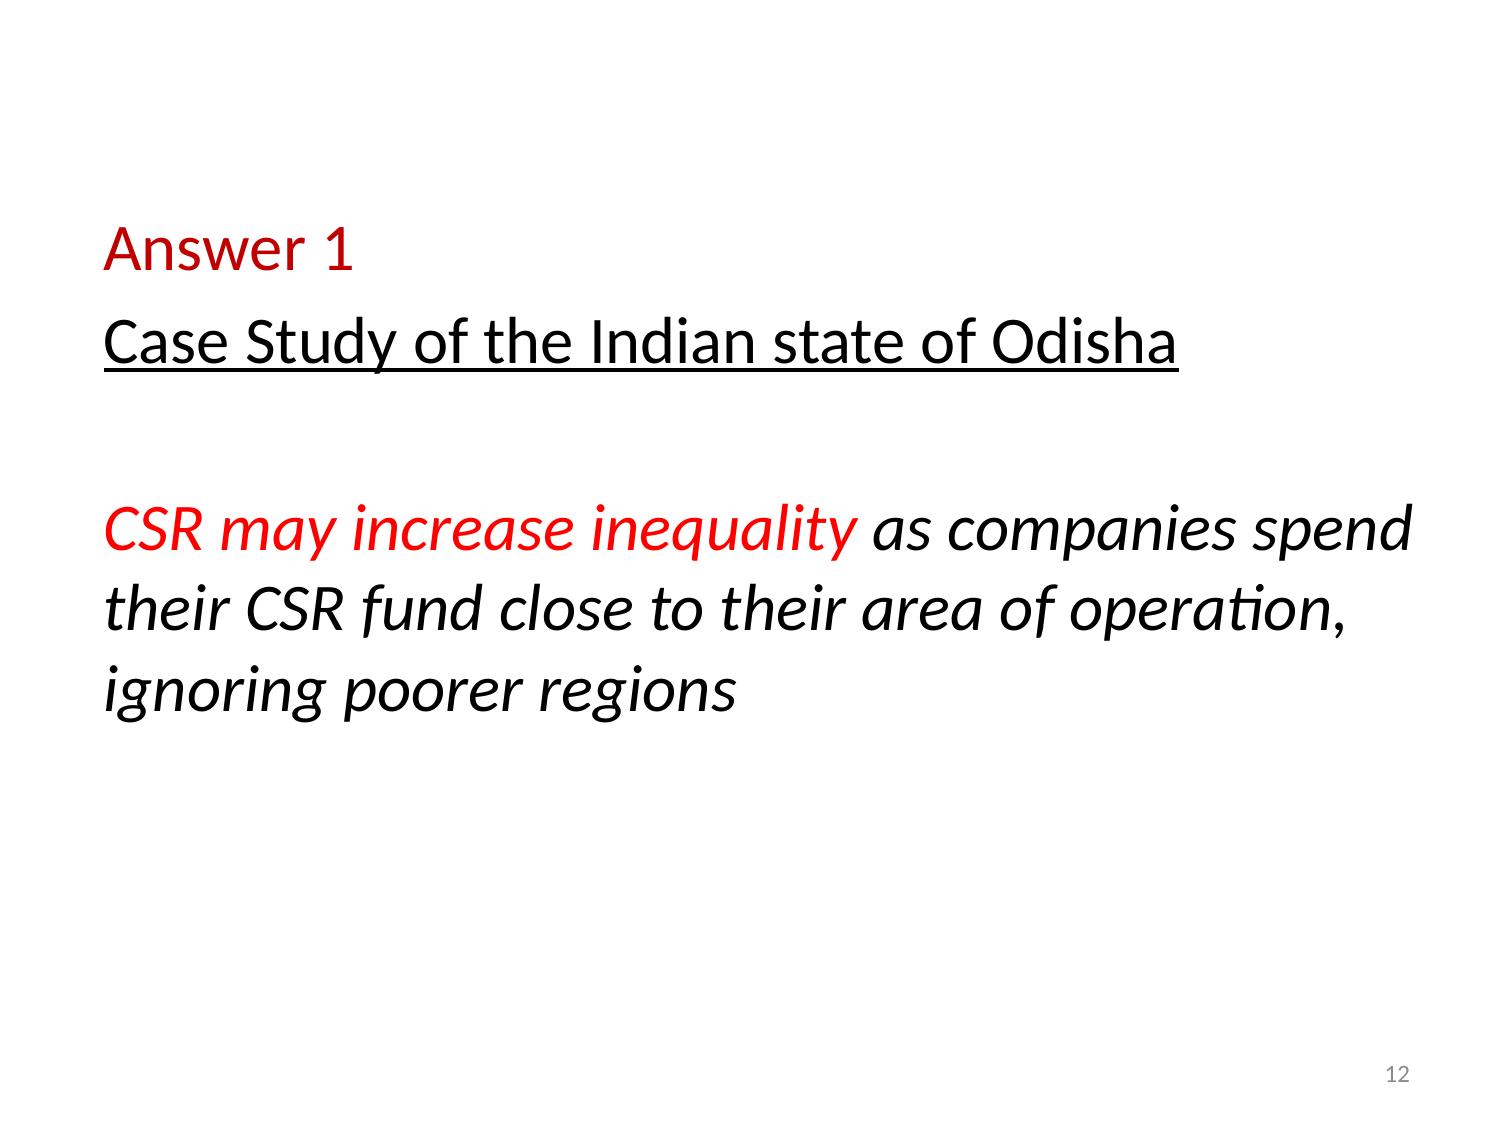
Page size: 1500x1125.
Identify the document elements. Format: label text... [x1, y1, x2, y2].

subtitle Answer 1 Case Study of the Indian state of Odisha CSR may increase inequality as companies spend their CSR fund close to their area of operation, ignoring poorer regions [88, 196, 1447, 1059]
slide_number 12 [1074, 1042, 1425, 1103]
